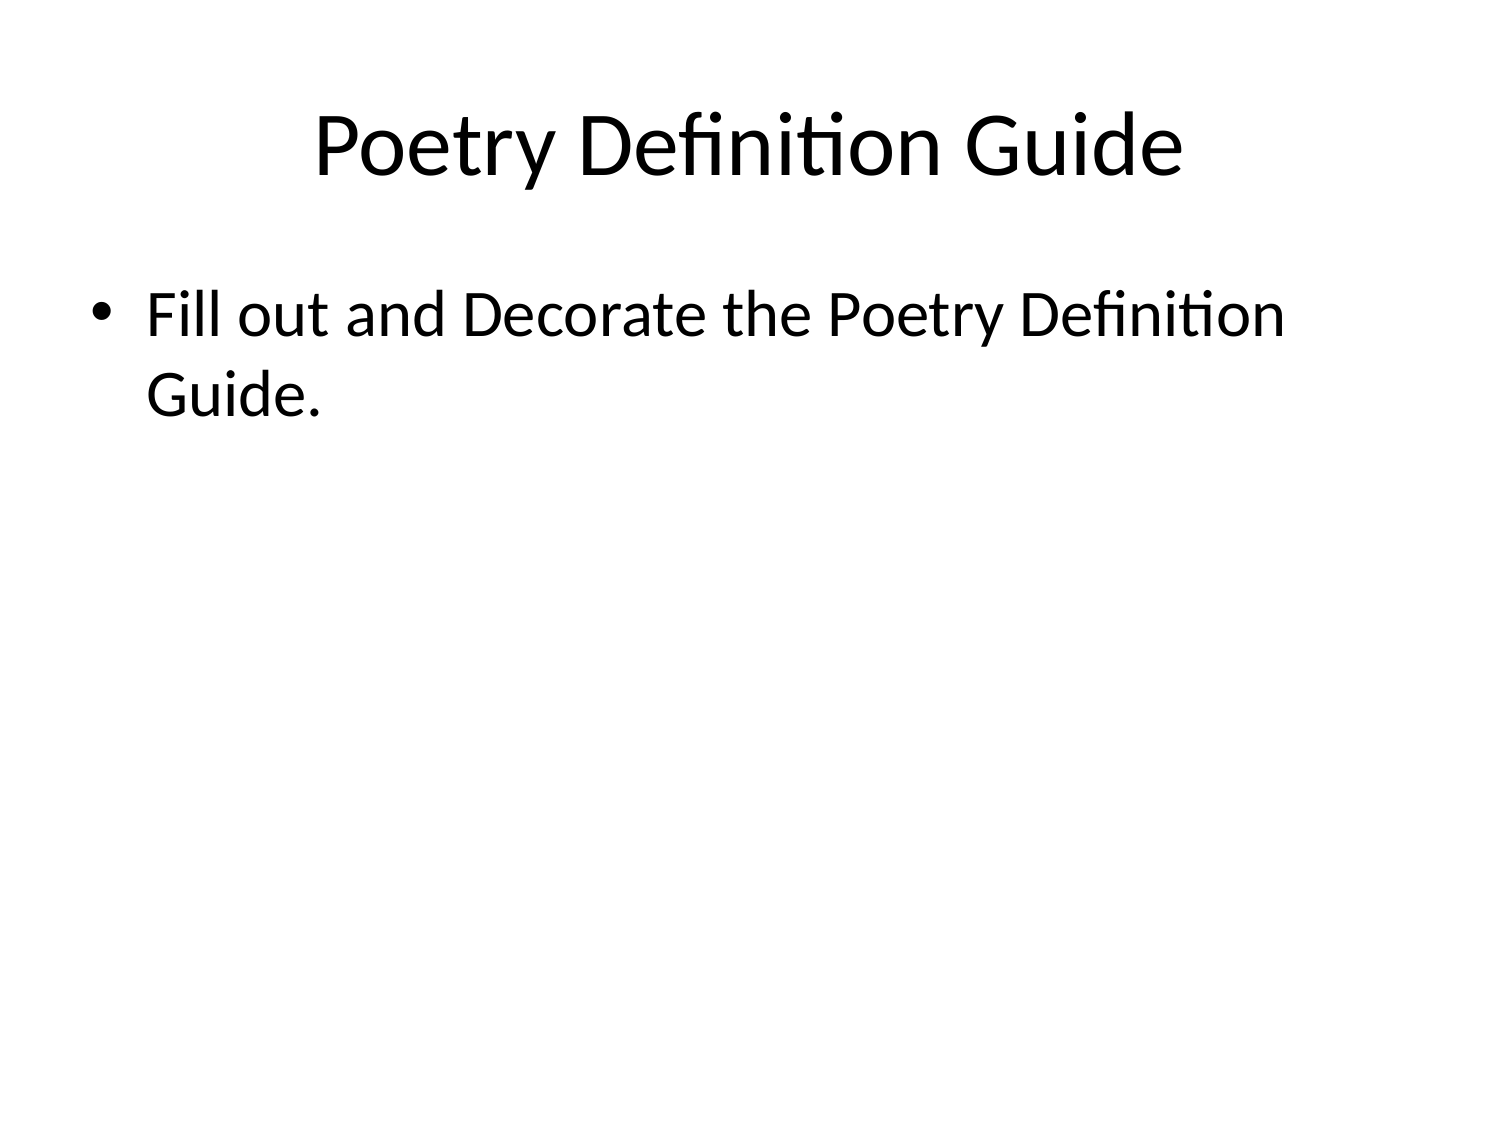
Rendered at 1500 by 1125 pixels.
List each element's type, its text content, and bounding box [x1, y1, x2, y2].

list Fill out and Decorate the Poetry Definition Guide. [75, 262, 1425, 1005]
title Poetry Definition Guide [75, 45, 1425, 233]
